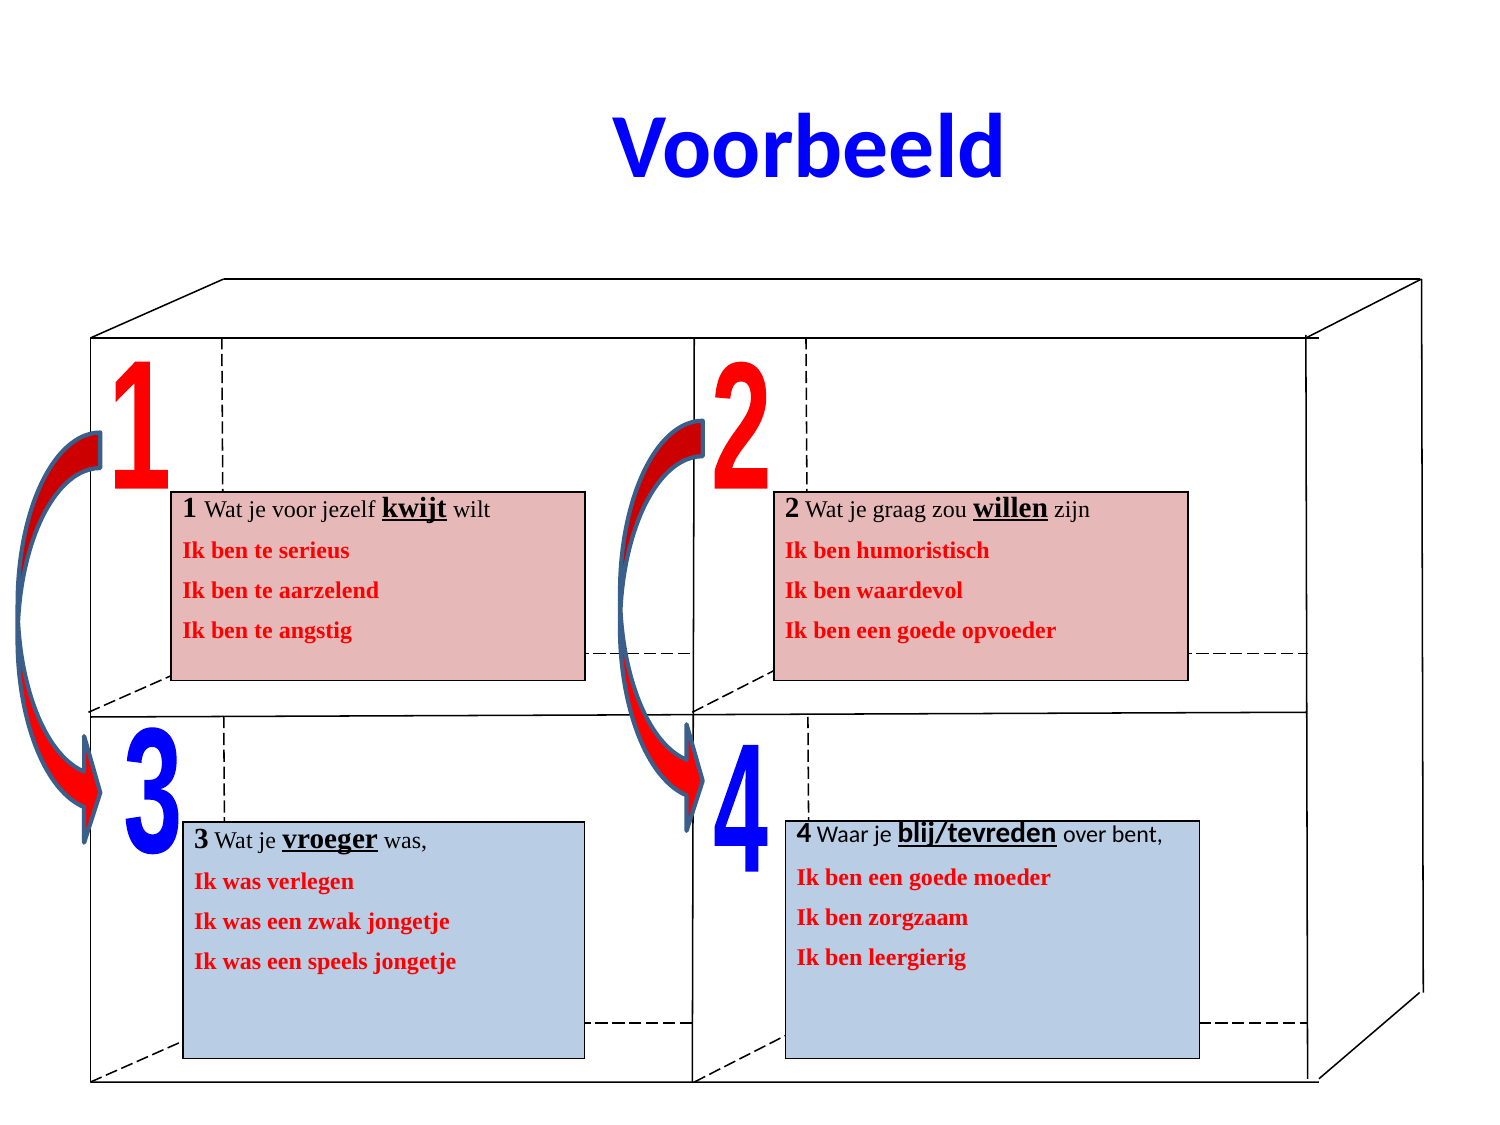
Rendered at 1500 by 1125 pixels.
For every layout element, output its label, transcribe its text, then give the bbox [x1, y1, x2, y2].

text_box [88, 278, 1424, 1083]
text_box [15, 434, 83, 844]
title Voorbeeld [500, 65, 1120, 217]
